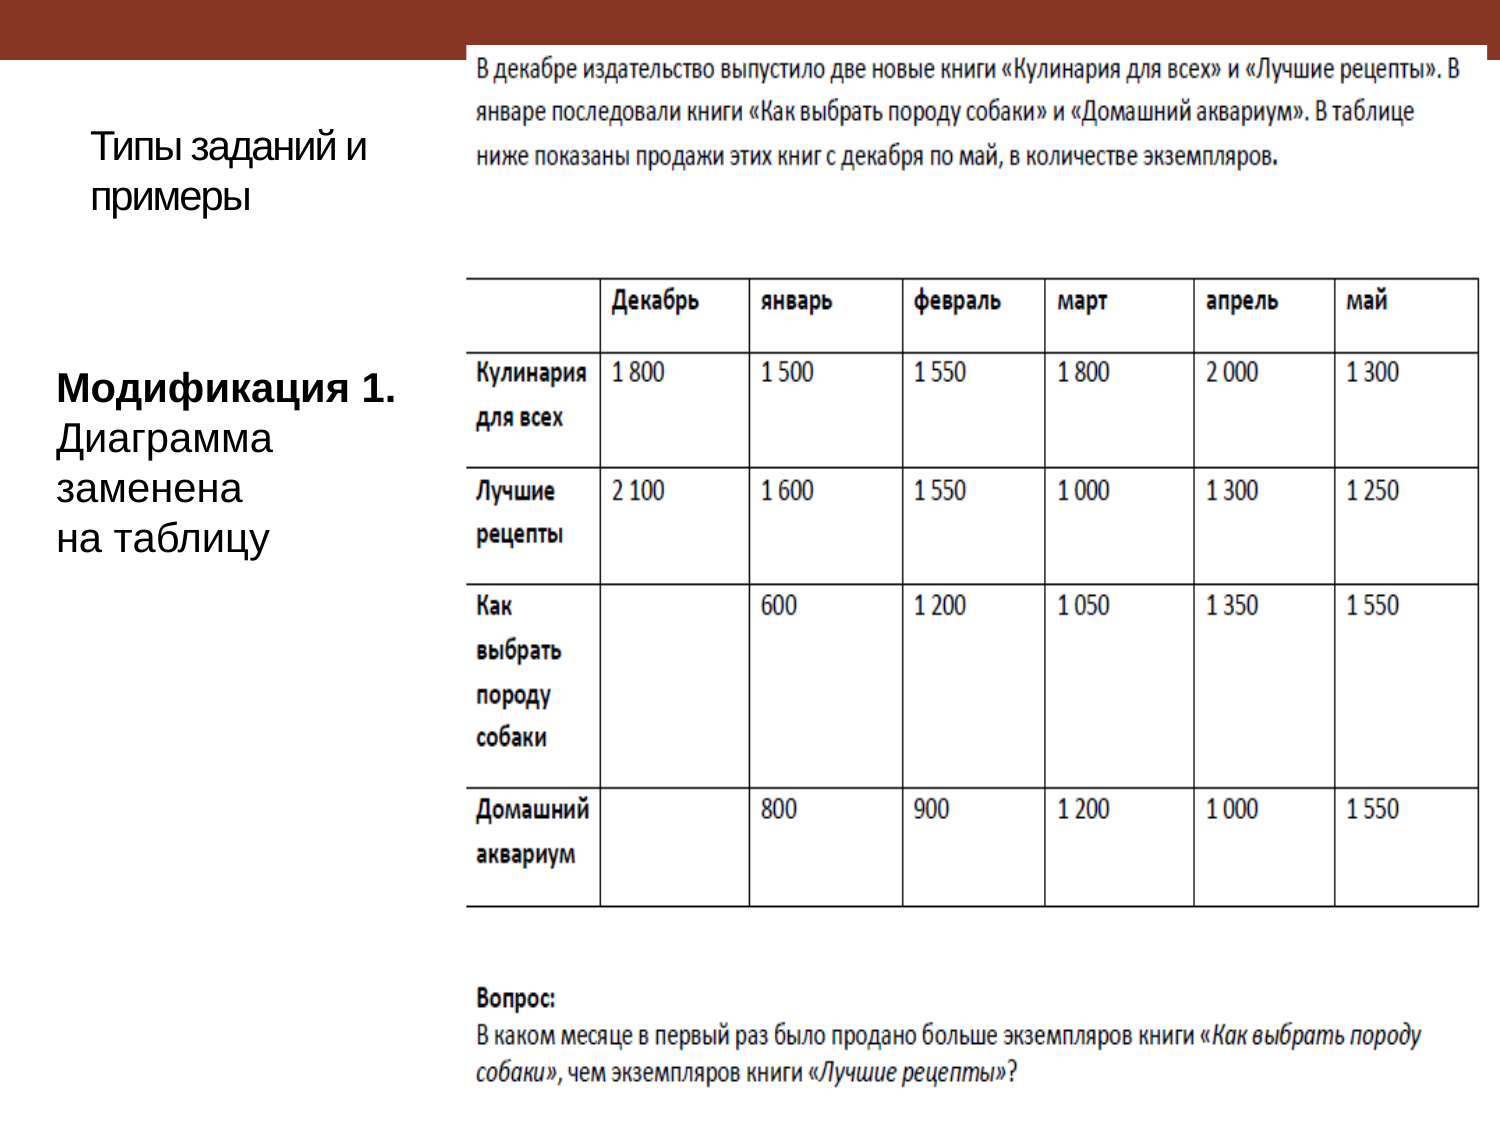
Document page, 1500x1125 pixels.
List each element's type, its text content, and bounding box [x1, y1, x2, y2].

picture [466, 44, 1488, 1091]
title Типы заданий и примеры [75, 87, 463, 250]
text_box Модификация 1. Диаграмма заменена на таблицу [41, 353, 455, 568]
